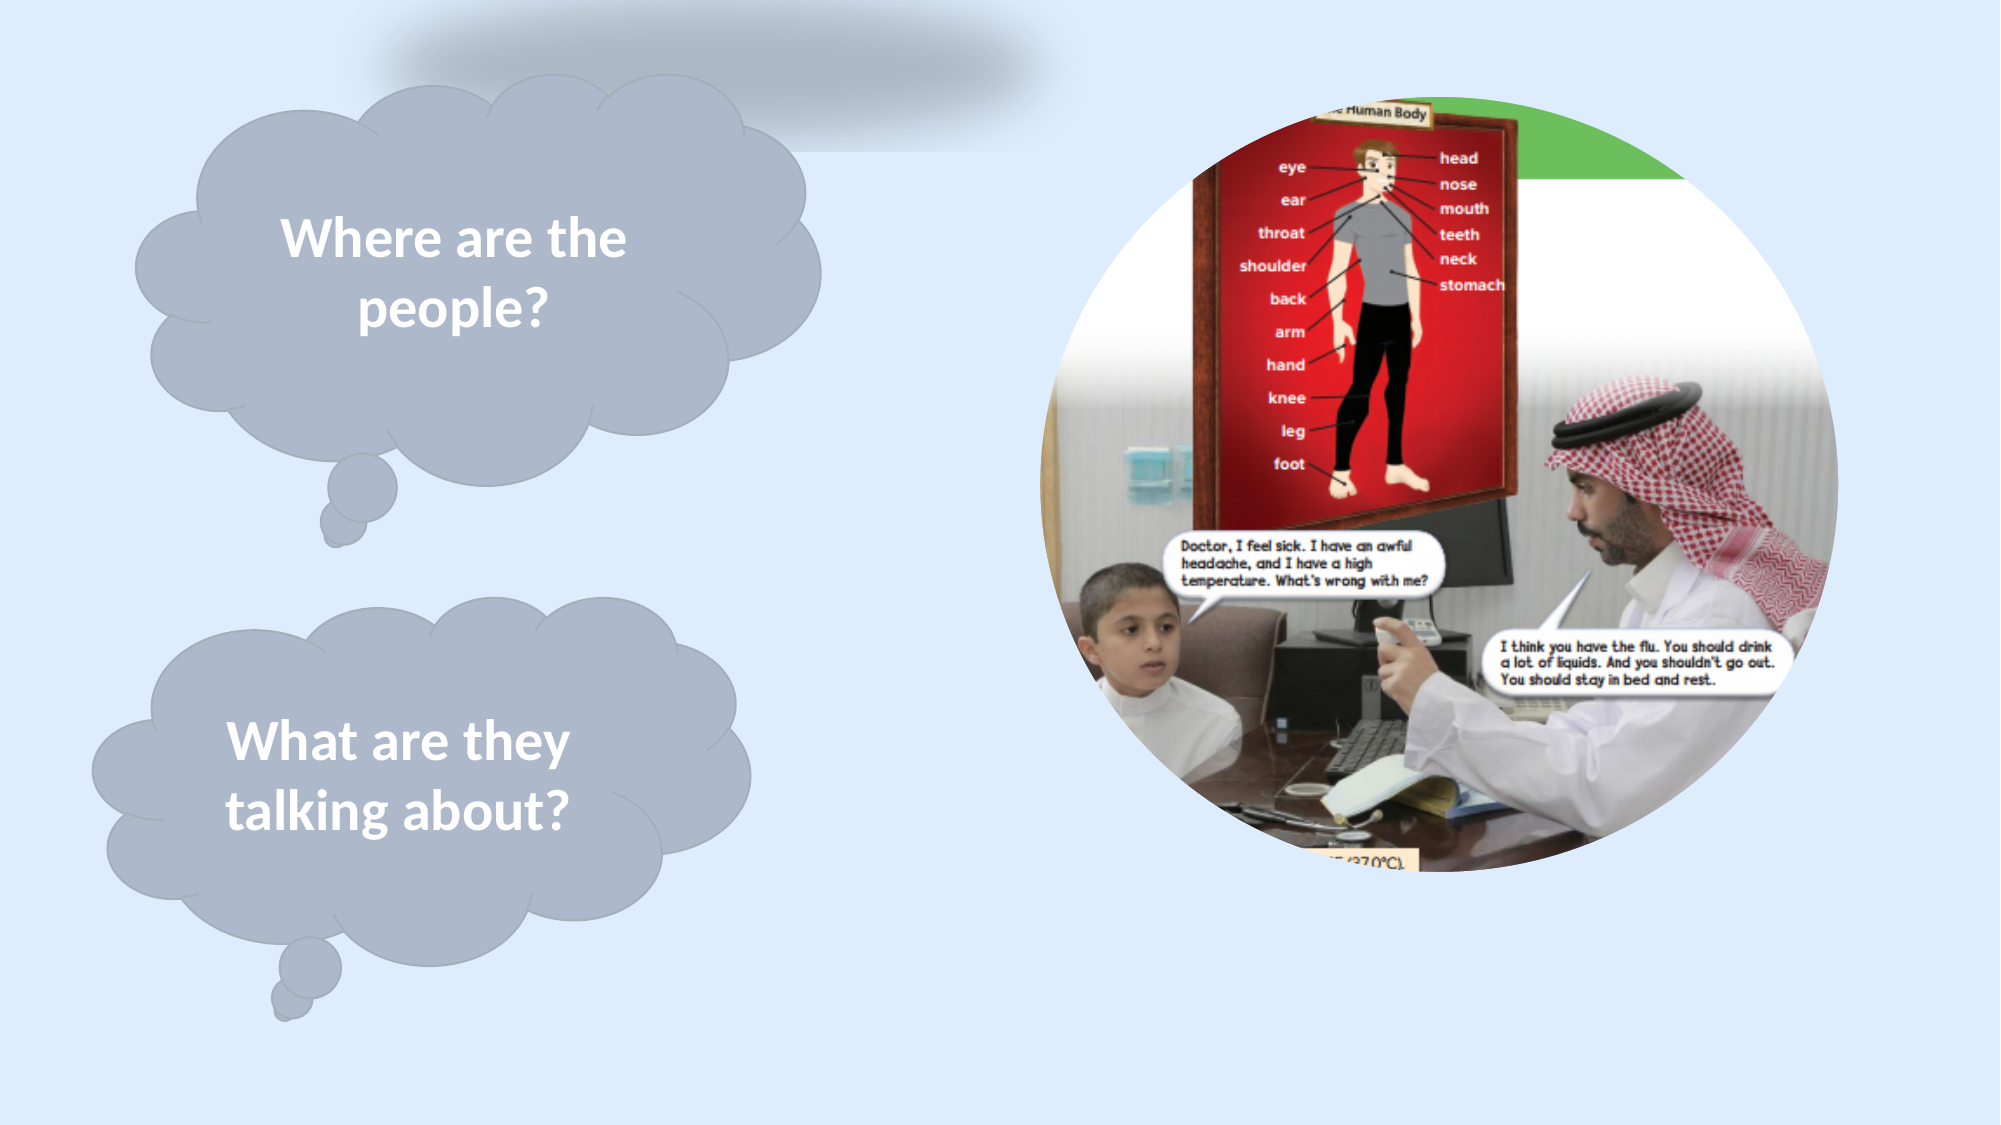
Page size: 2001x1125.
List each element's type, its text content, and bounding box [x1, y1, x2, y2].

text_box Where are the people? [134, 73, 822, 549]
text_box What are they talking about? [91, 596, 752, 1022]
picture [1034, 91, 1844, 878]
